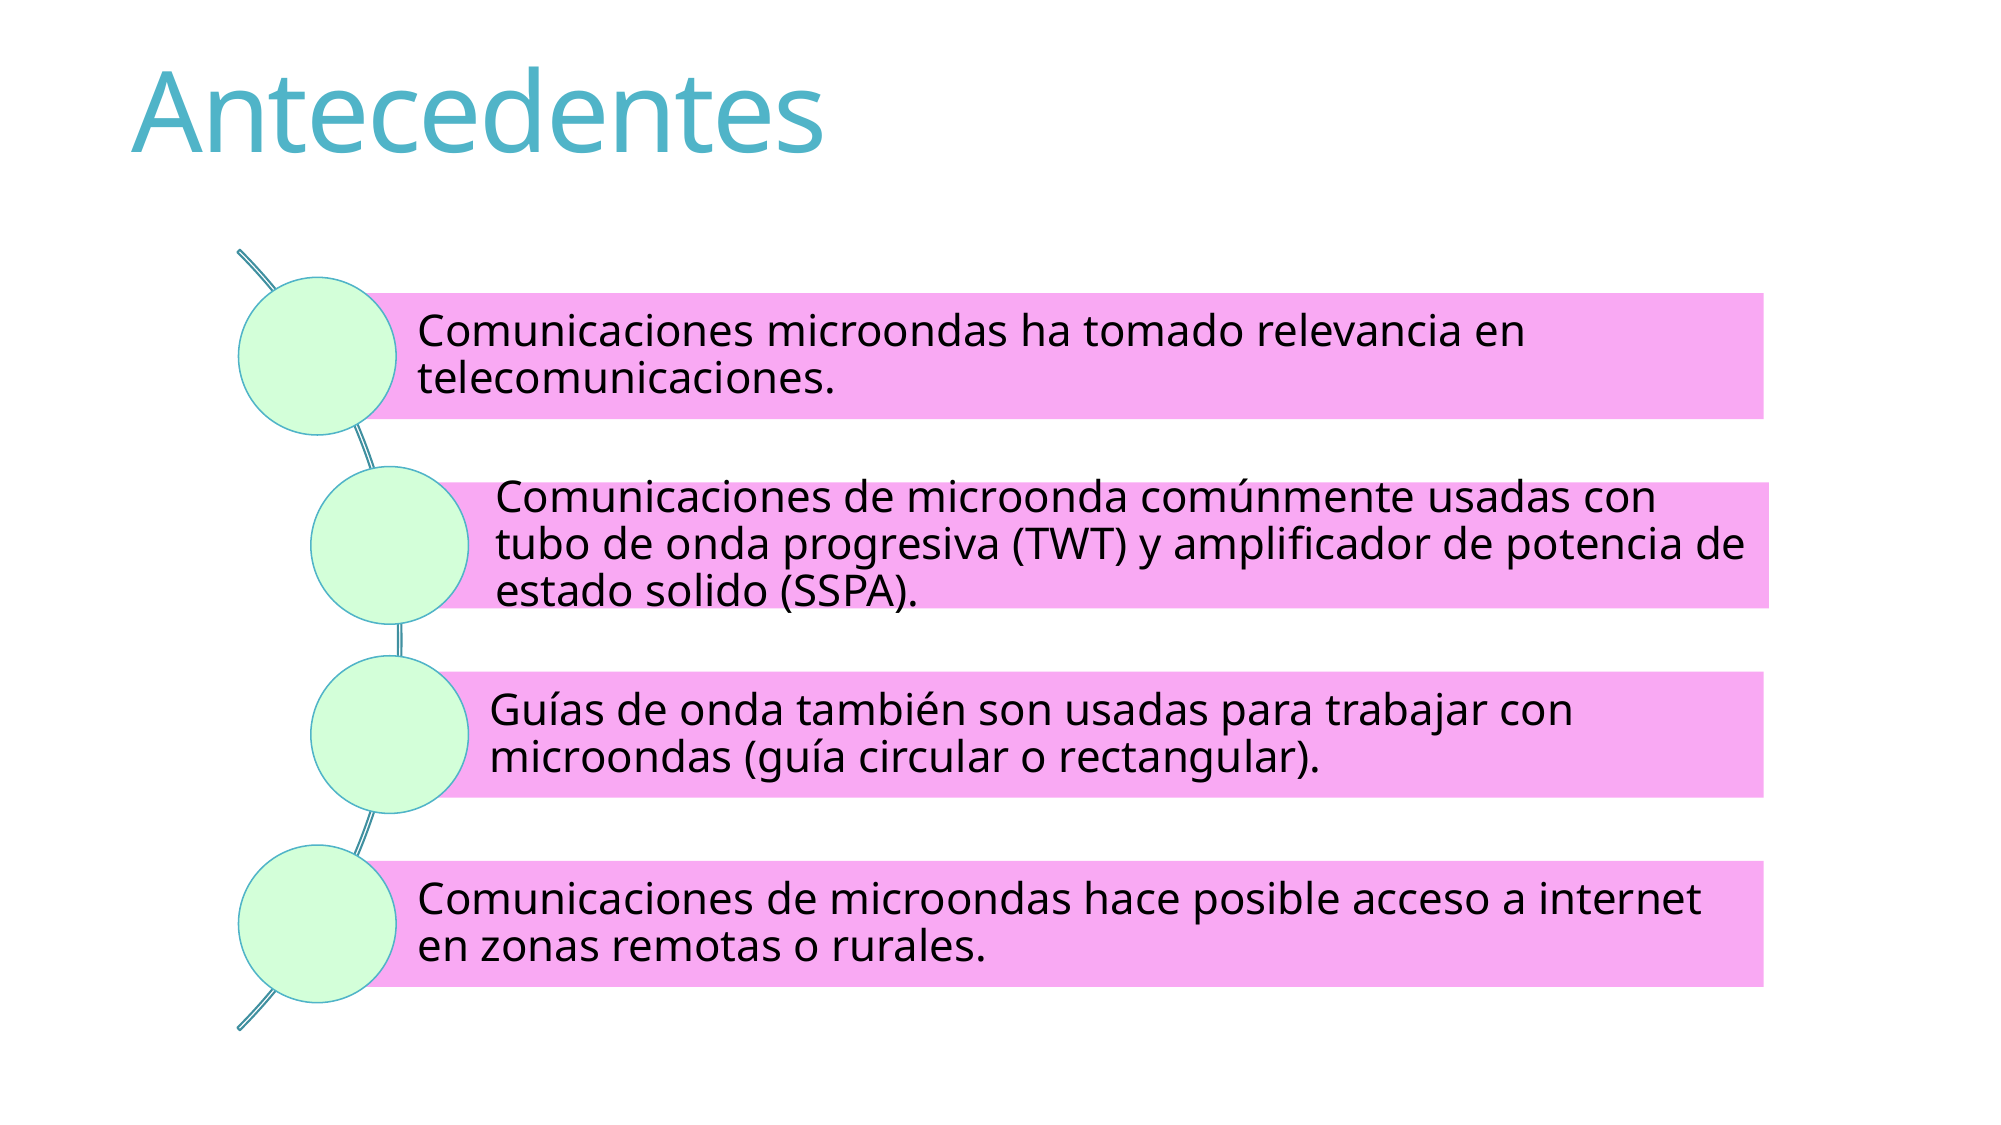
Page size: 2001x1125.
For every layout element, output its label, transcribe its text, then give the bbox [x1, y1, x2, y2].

title Antecedentes [116, 34, 1884, 202]
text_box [224, 229, 1776, 1051]
